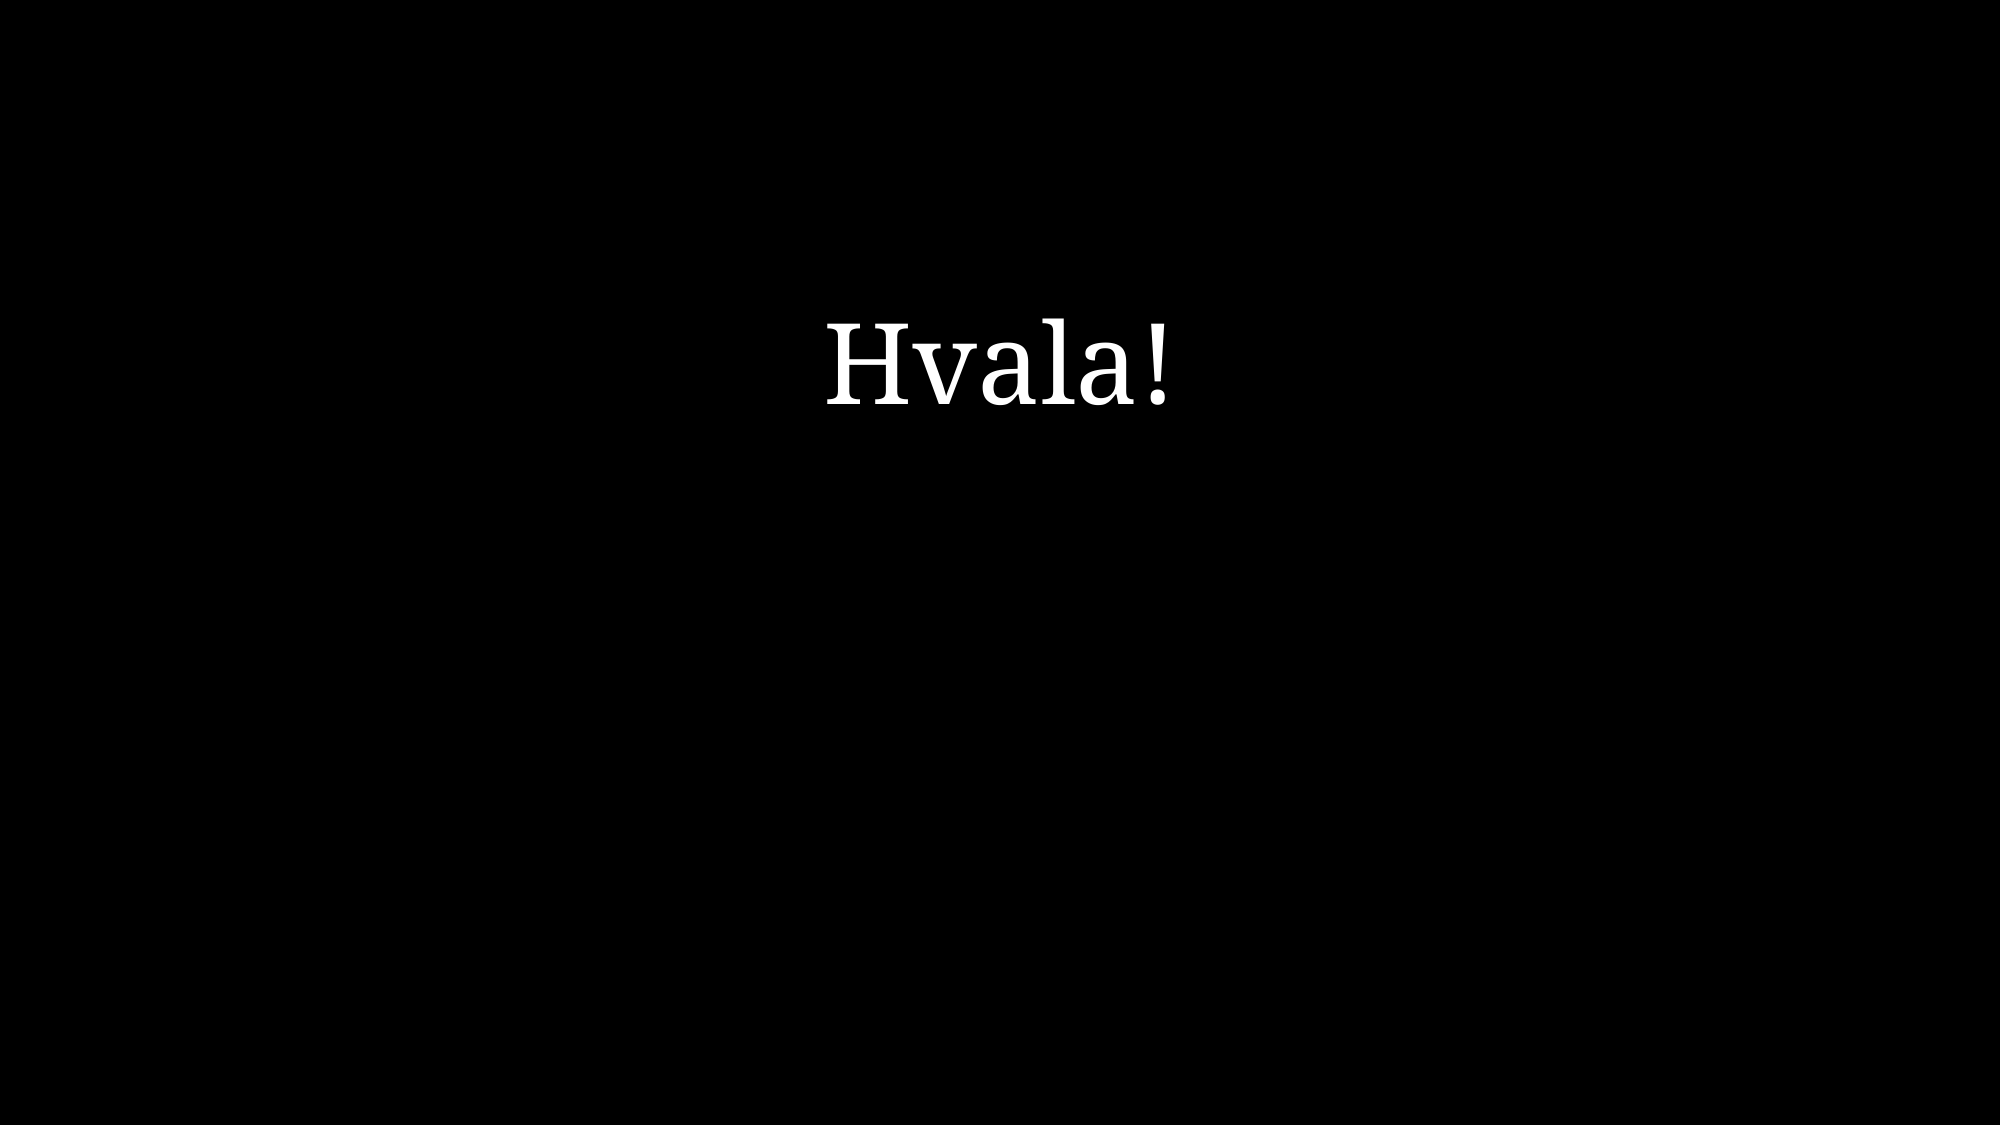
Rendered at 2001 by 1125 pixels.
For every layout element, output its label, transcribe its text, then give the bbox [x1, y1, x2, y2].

list Hvala! [137, 299, 1863, 1014]
